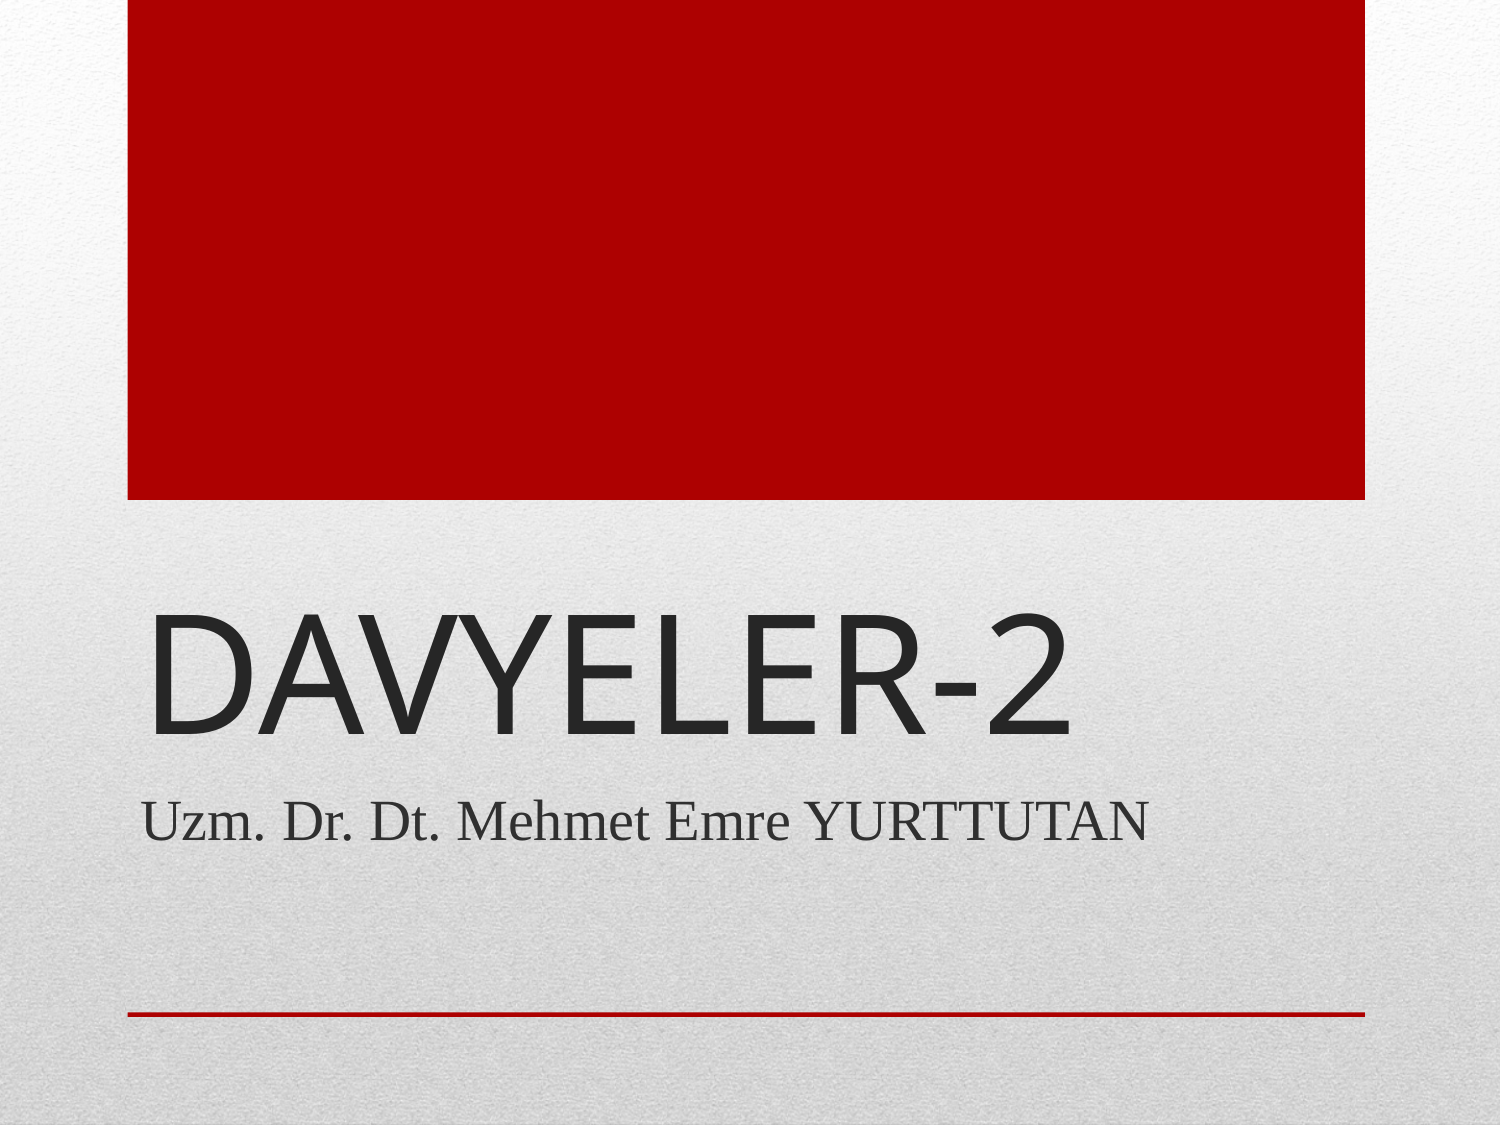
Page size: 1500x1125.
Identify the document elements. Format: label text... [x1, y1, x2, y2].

subtitle Uzm. Dr. Dt. Mehmet Emre YURTTUTAN [125, 774, 1250, 938]
title DAVYELER-2 [125, 525, 1363, 775]
